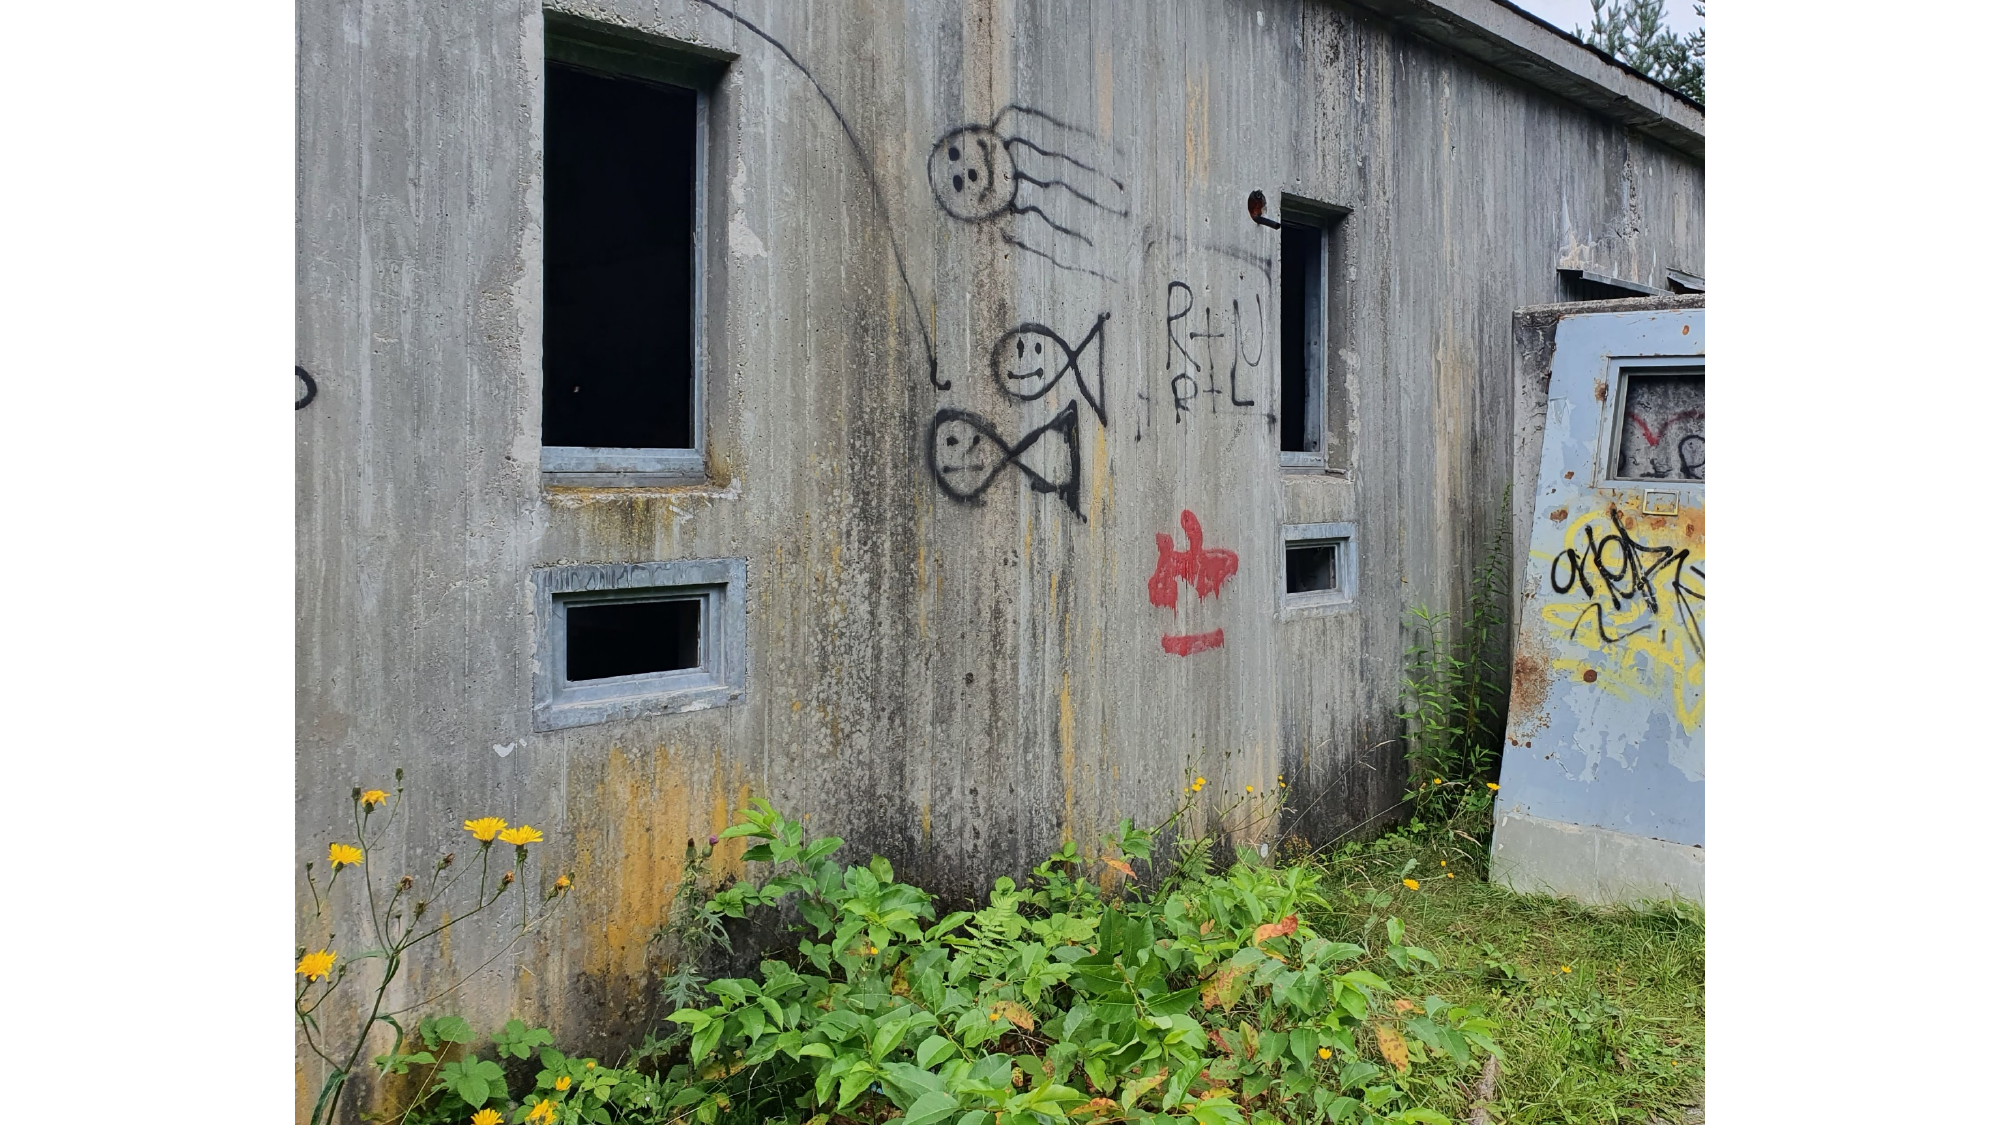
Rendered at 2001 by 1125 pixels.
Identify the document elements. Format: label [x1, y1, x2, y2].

picture [295, 0, 1705, 1125]
